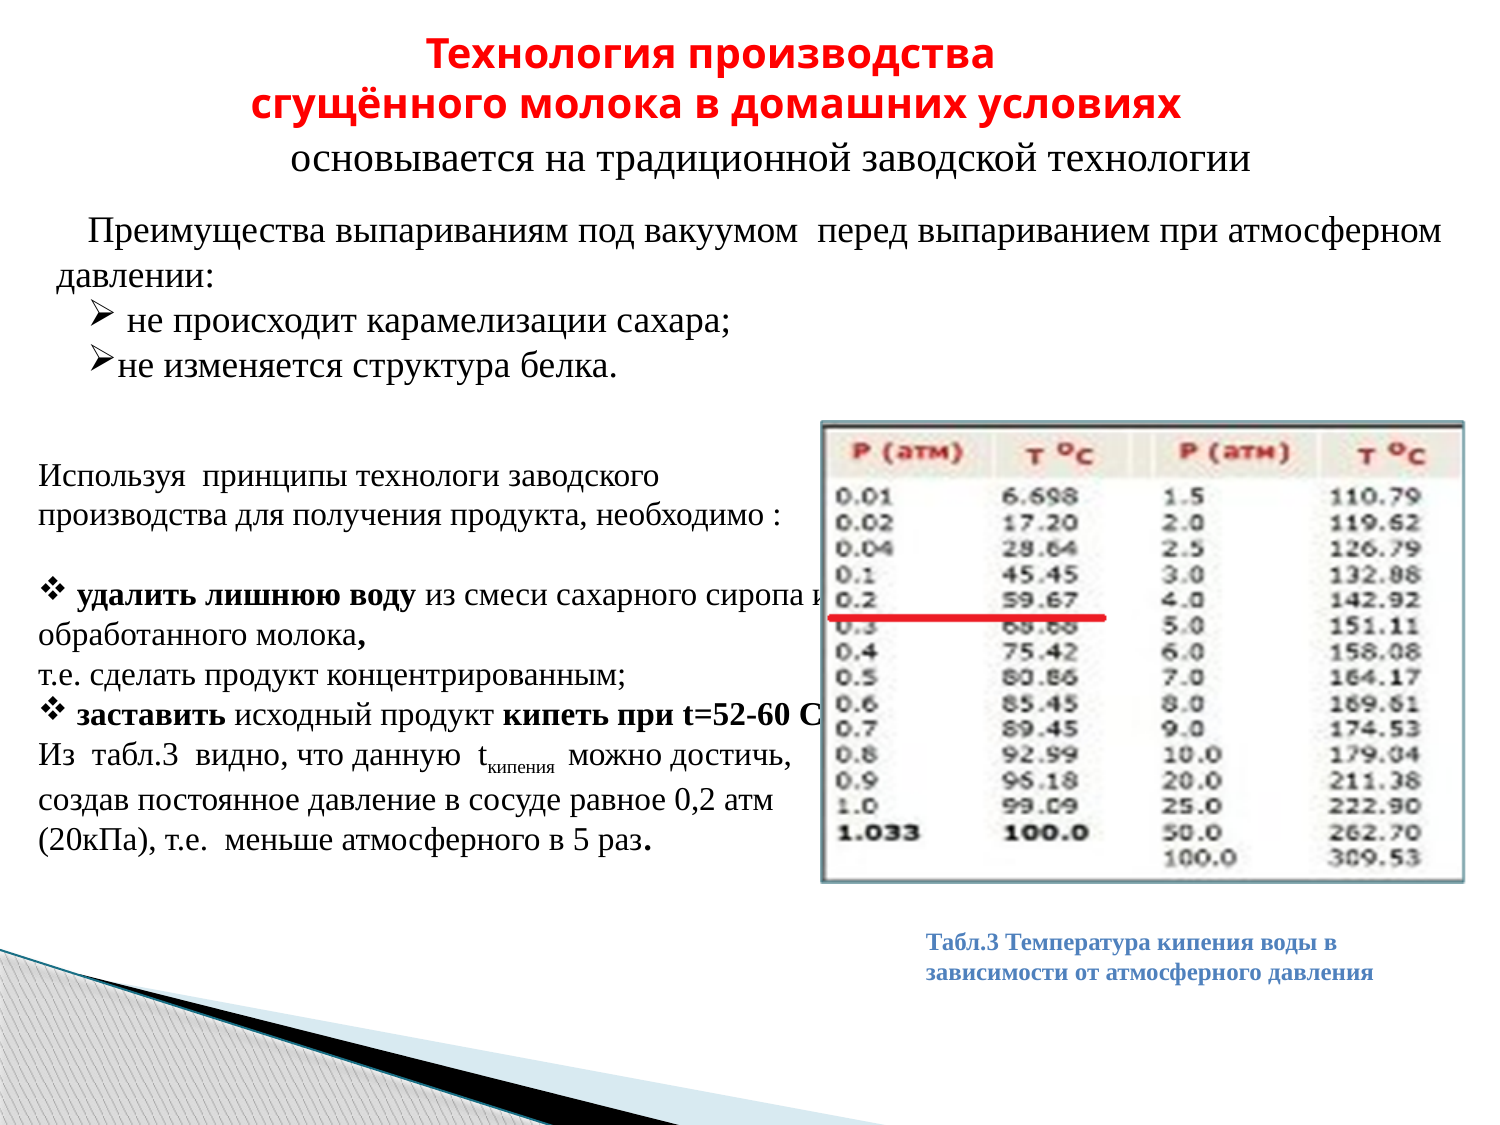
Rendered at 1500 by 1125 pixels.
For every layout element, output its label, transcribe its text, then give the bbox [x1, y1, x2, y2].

title Технология производства сгущённого молока в домашних условиях [41, 75, 1392, 122]
text_box Табл.3 Температура кипения воды в зависимости от атмосферного давления [925, 925, 1407, 986]
text_box [0, 0, 1500, 75]
picture [820, 420, 1467, 884]
text_box Преимущества выпариваниям под вакуумом перед выпариванием при атмосферном давлении: не происходит карамелизации сахара; не изменяется структура белка. [41, 197, 1471, 393]
text_box Используя принципы технологи заводского производства для получения продукта, необходимо : удалить лишнюю воду из смеси сахарного сиропа и обработанного молока, т.е. сделать продукт концентрированным; заставить исходный продукт кипеть при t=52-60 C Из табл.3 видно, что данную tкипения можно достичь, создав постоянное давление в сосуде равное 0,2 атм (20кПа), т.е. меньше атмосферного в 5 раз. [23, 445, 826, 895]
text_box основывается на традиционной заводской технологии [41, 122, 1500, 188]
